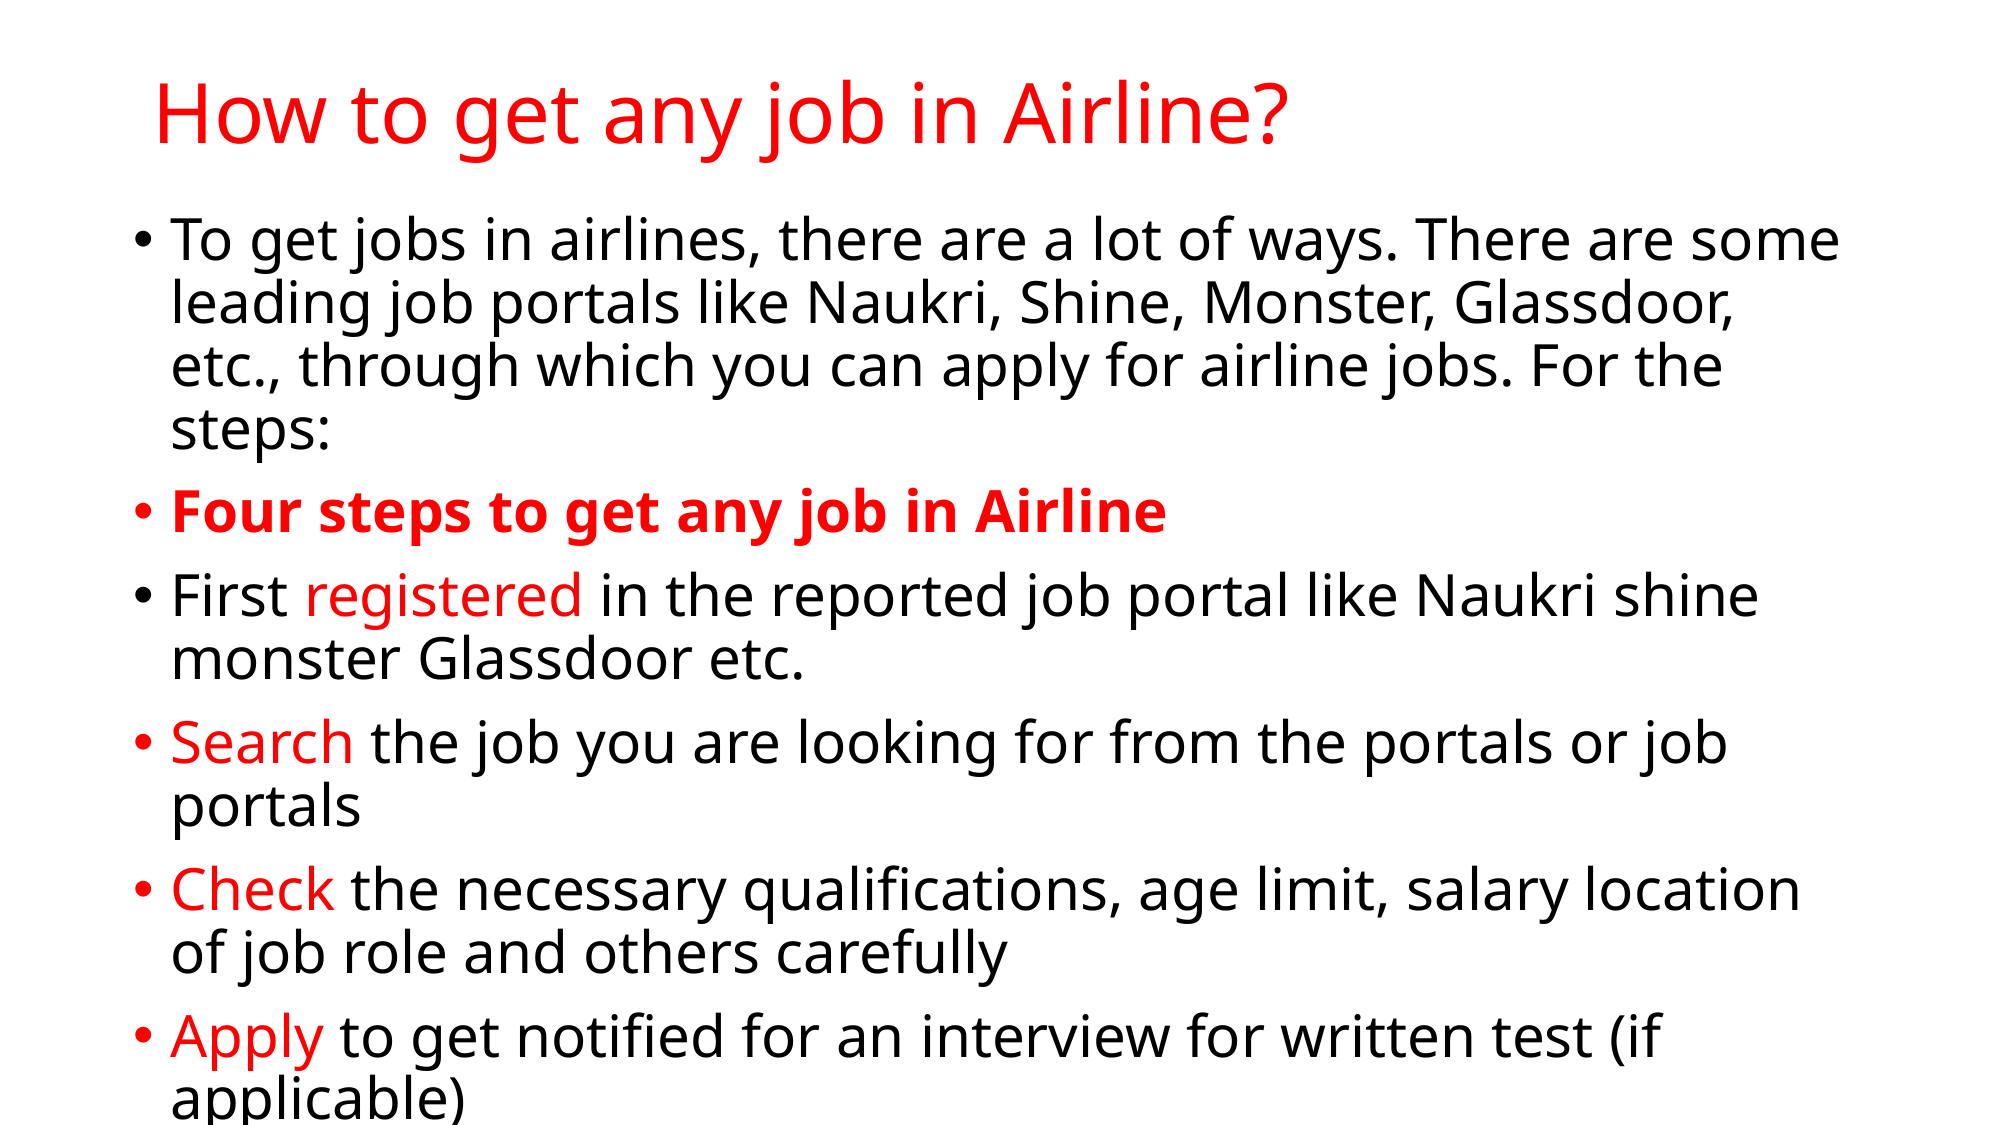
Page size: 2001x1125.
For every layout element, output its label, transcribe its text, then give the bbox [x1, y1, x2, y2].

title How to get any job in Airline? [137, 59, 1863, 175]
list To get jobs in airlines, there are a lot of ways. There are some leading job portals like Naukri, Shine, Monster, Glassdoor, etc., through which you can apply for airline jobs. For the steps: Four steps to get any job in Airline First registered in the reported job portal like Naukri shine monster Glassdoor etc. Search the job you are looking for from the portals or job portals Check the necessary qualifications, age limit, salary location of job role and others carefully Apply to get notified for an interview for written test (if applicable) [118, 202, 1863, 1014]
